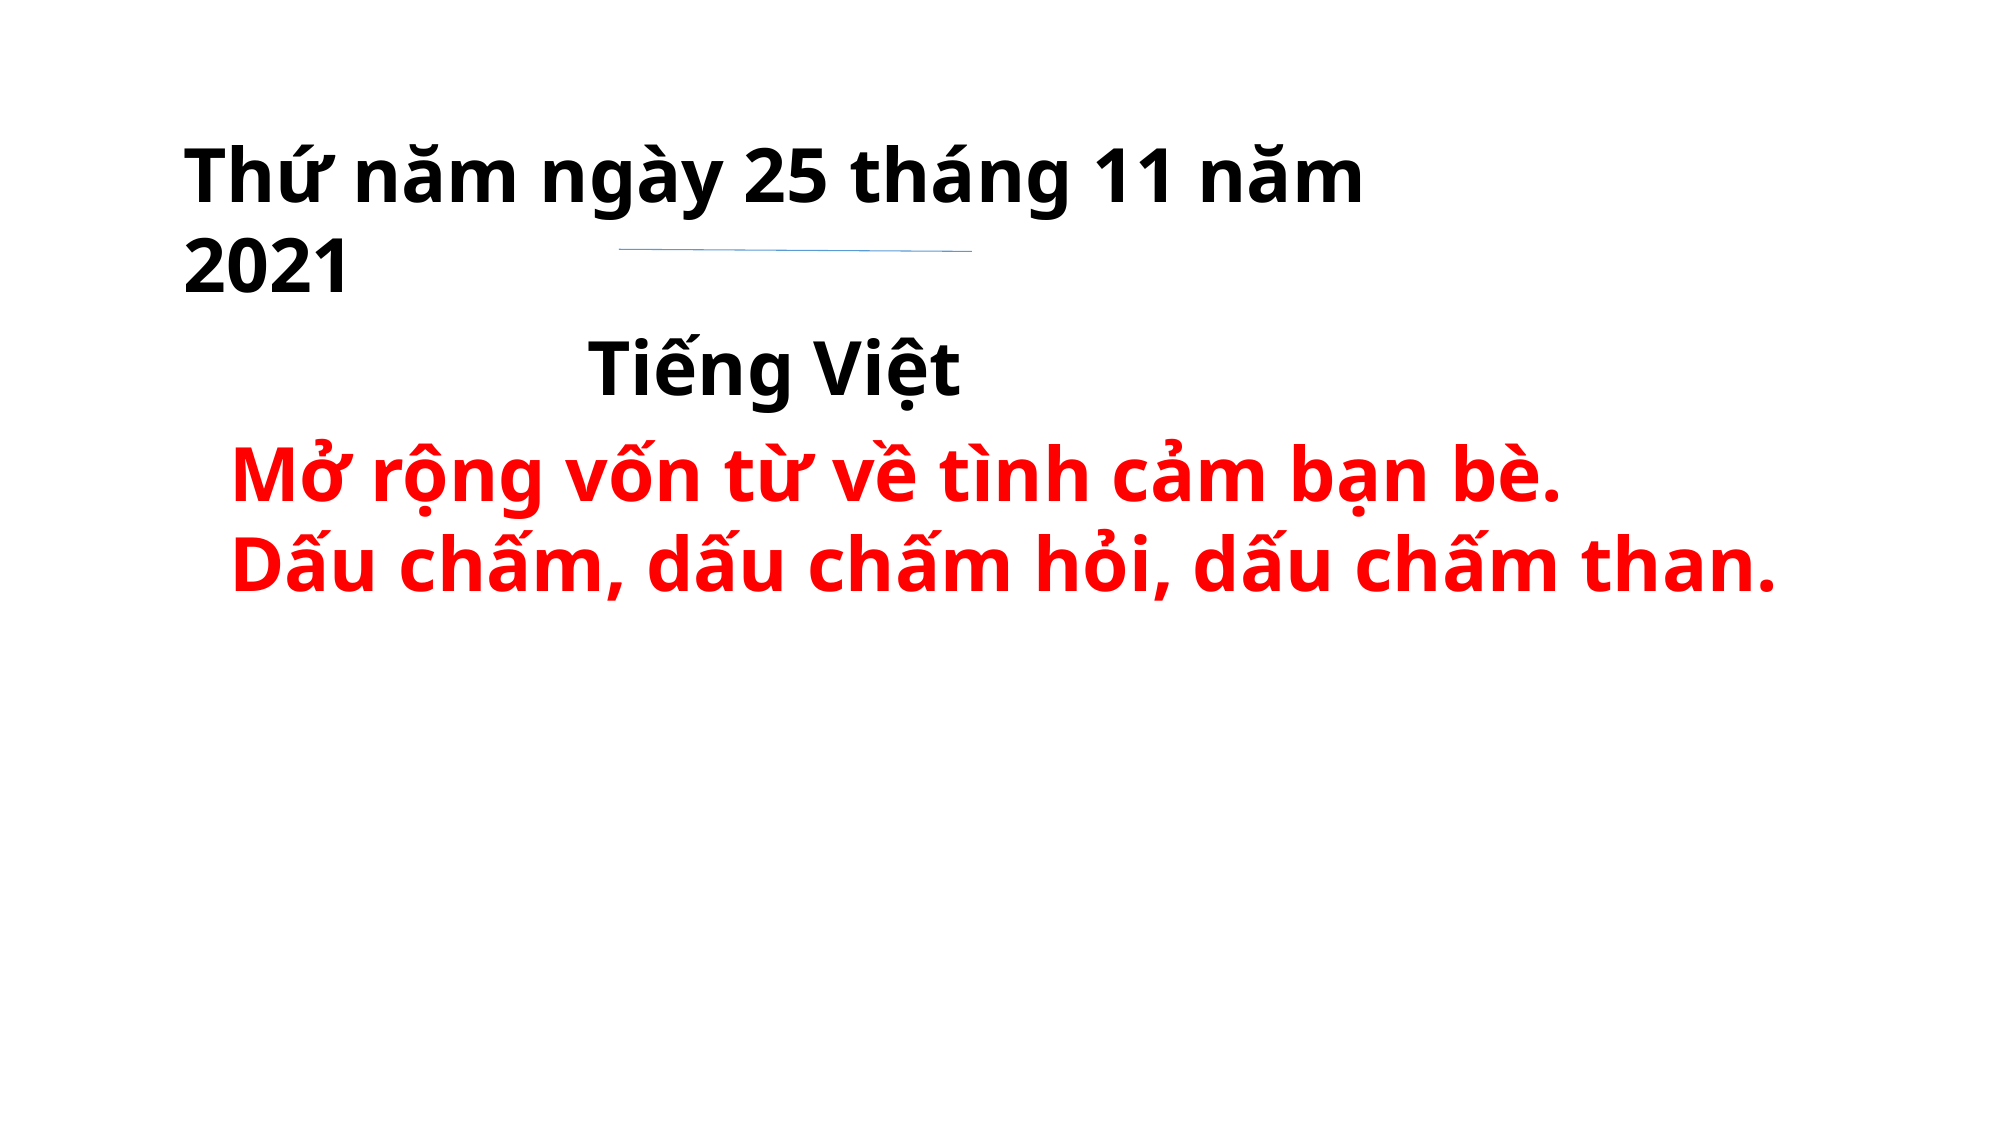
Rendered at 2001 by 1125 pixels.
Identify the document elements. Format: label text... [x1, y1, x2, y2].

text_box Tiếng Việt [572, 315, 1253, 418]
text_box Thứ năm ngày 25 tháng 11 năm 2021 [168, 120, 1545, 315]
text_box Mở rộng vốn từ về tình cảm bạn bè. Dấu chấm, dấu chấm hỏi, dấu chấm than. [214, 418, 1808, 614]
